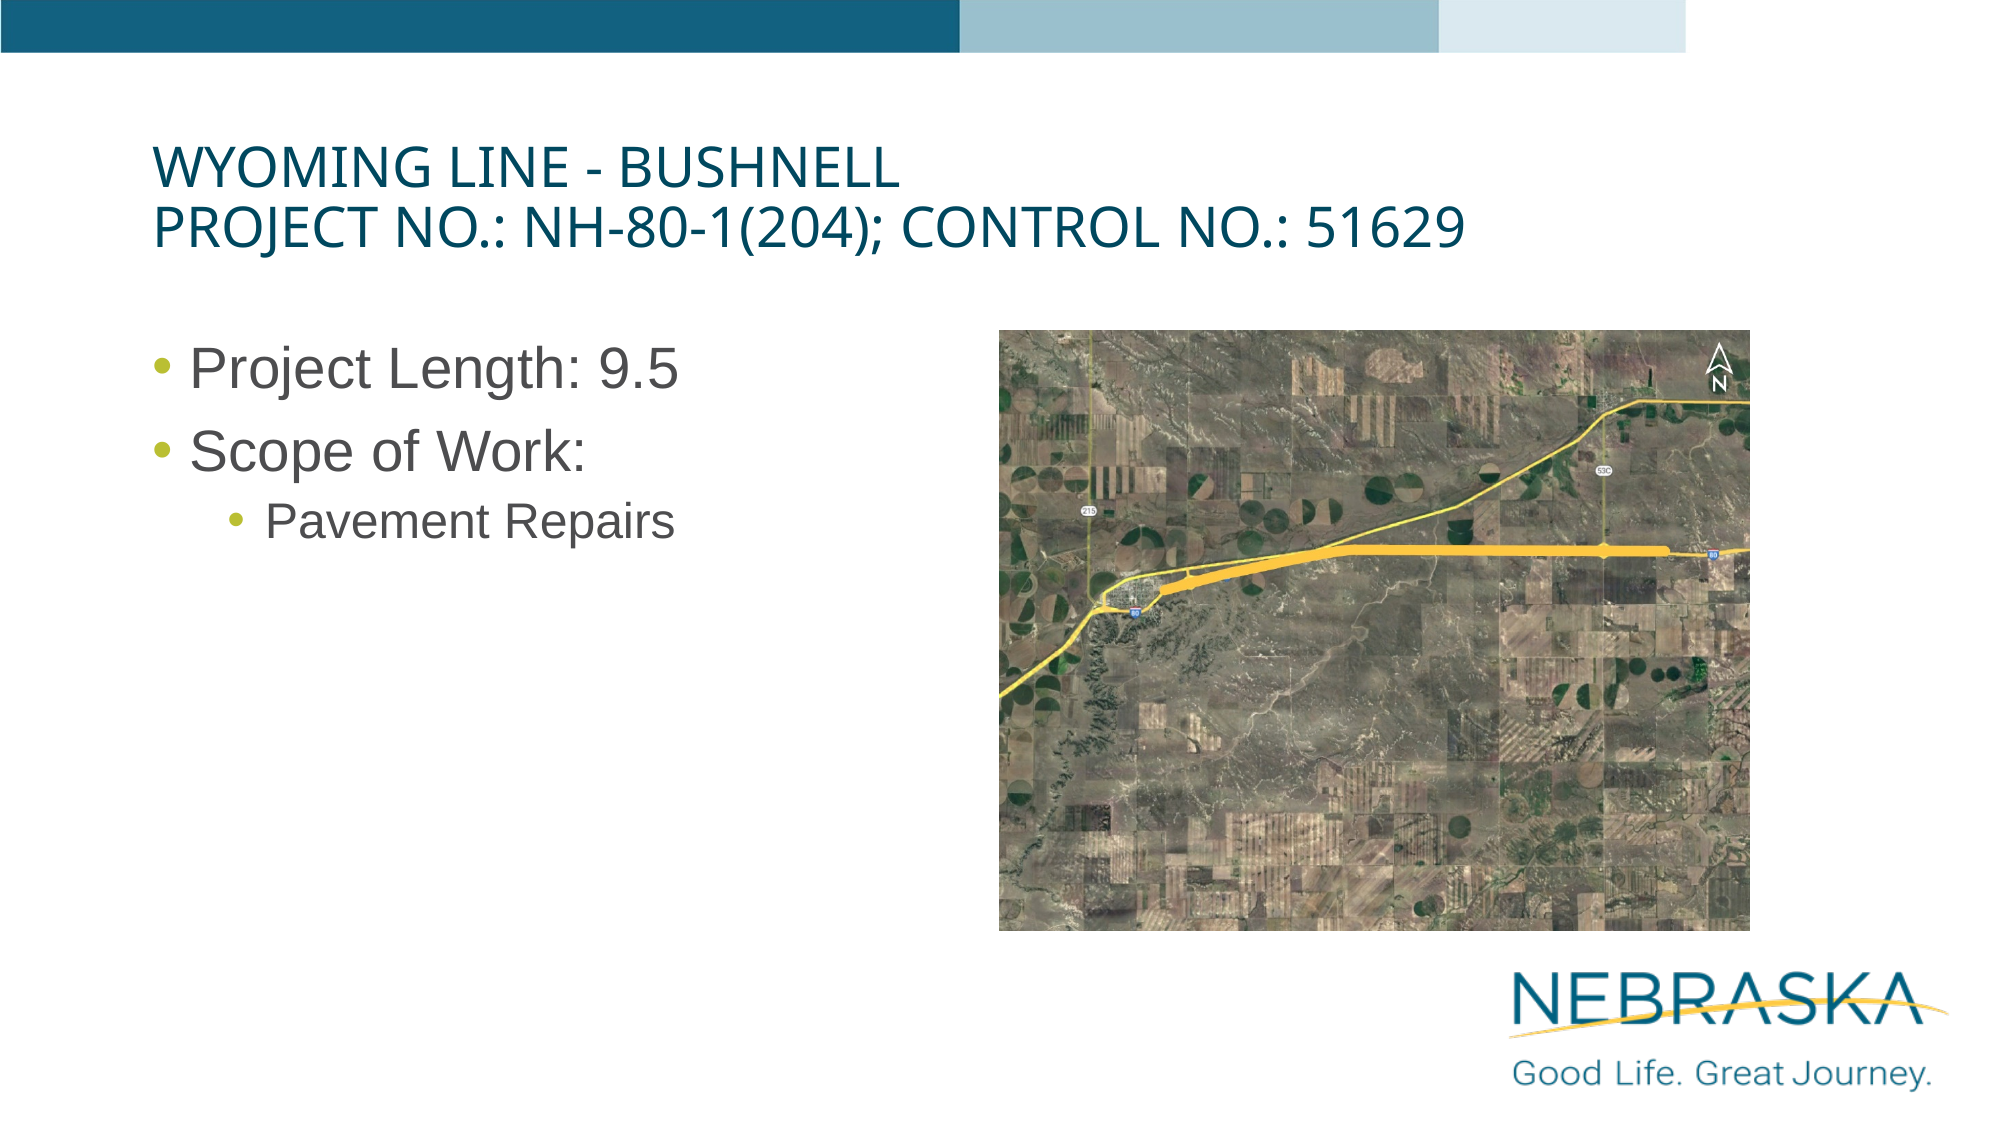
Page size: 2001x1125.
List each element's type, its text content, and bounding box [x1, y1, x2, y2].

picture [1503, 970, 1954, 1099]
picture [0, 0, 2000, 53]
picture [999, 330, 1750, 931]
title Wyoming Line - Bushnell Project No.: NH-80-1(204); Control No.: 51629 [137, 90, 1863, 309]
list Project Length: 9.5 Scope of Work: Pavement Repairs [137, 330, 1863, 949]
